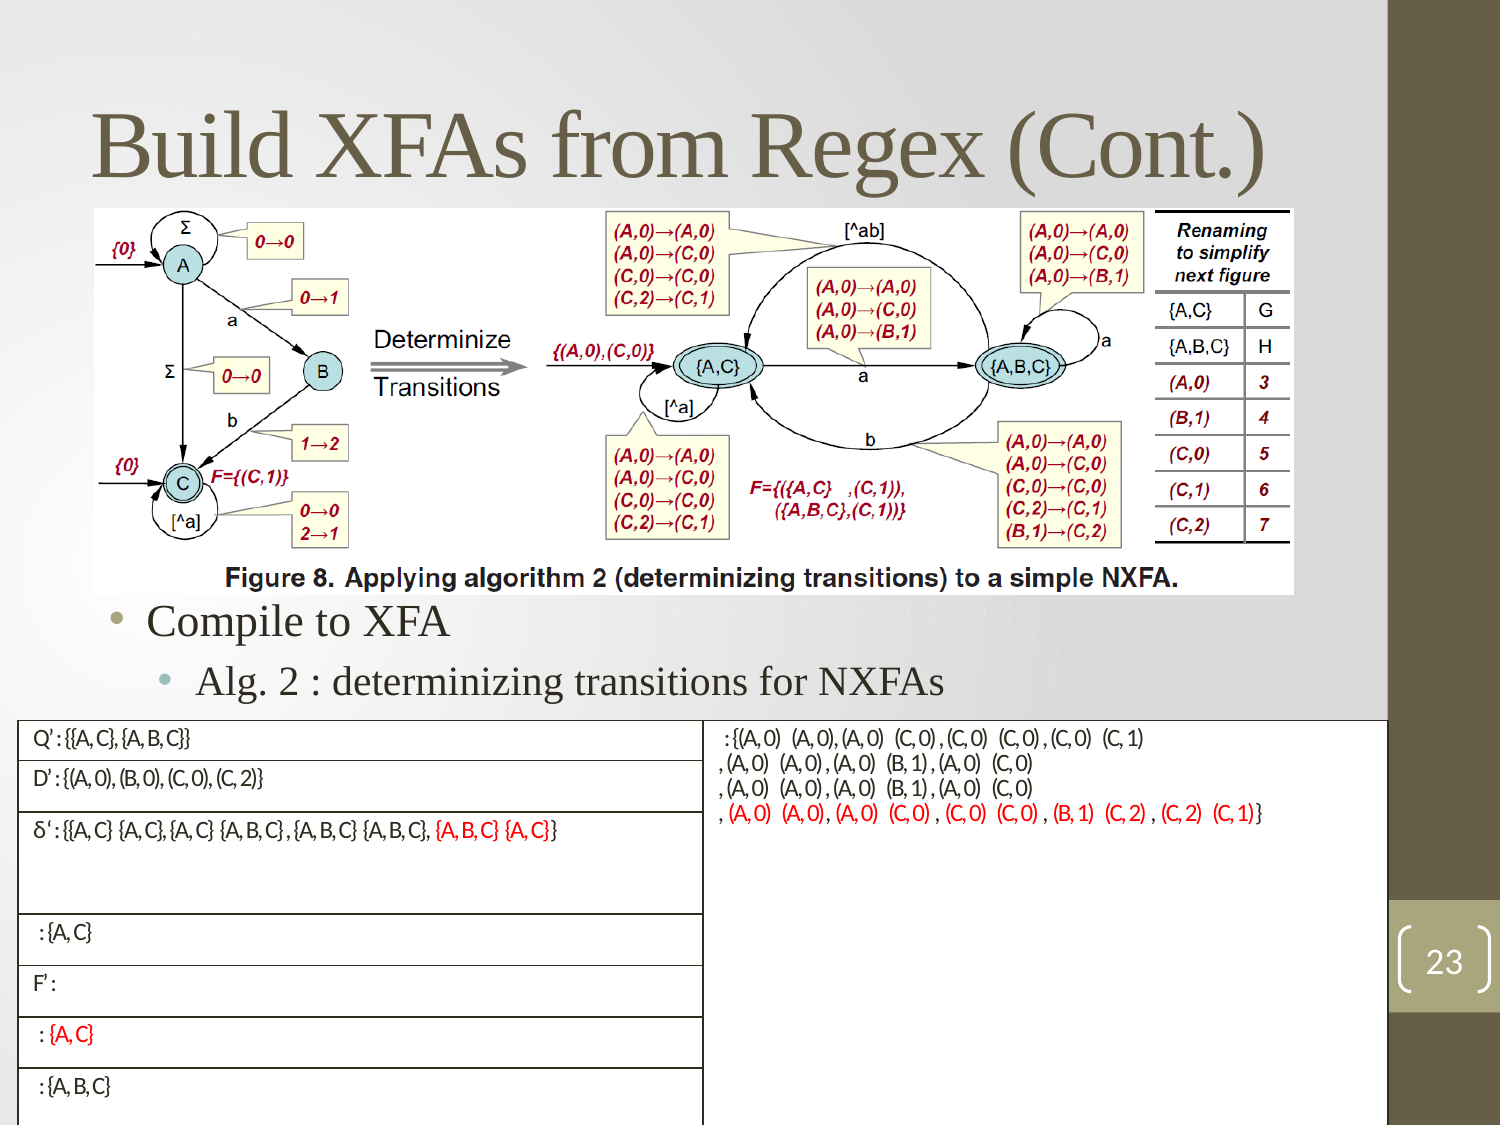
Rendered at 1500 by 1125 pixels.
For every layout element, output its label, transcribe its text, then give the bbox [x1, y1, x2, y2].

title Build XFAs from Regex (Cont.) [75, 45, 1325, 233]
list Compile to XFA Alg. 2 : determinizing transitions for NXFAs [75, 262, 1325, 720]
slide_number 23 [1397, 925, 1492, 994]
picture [93, 207, 1294, 595]
